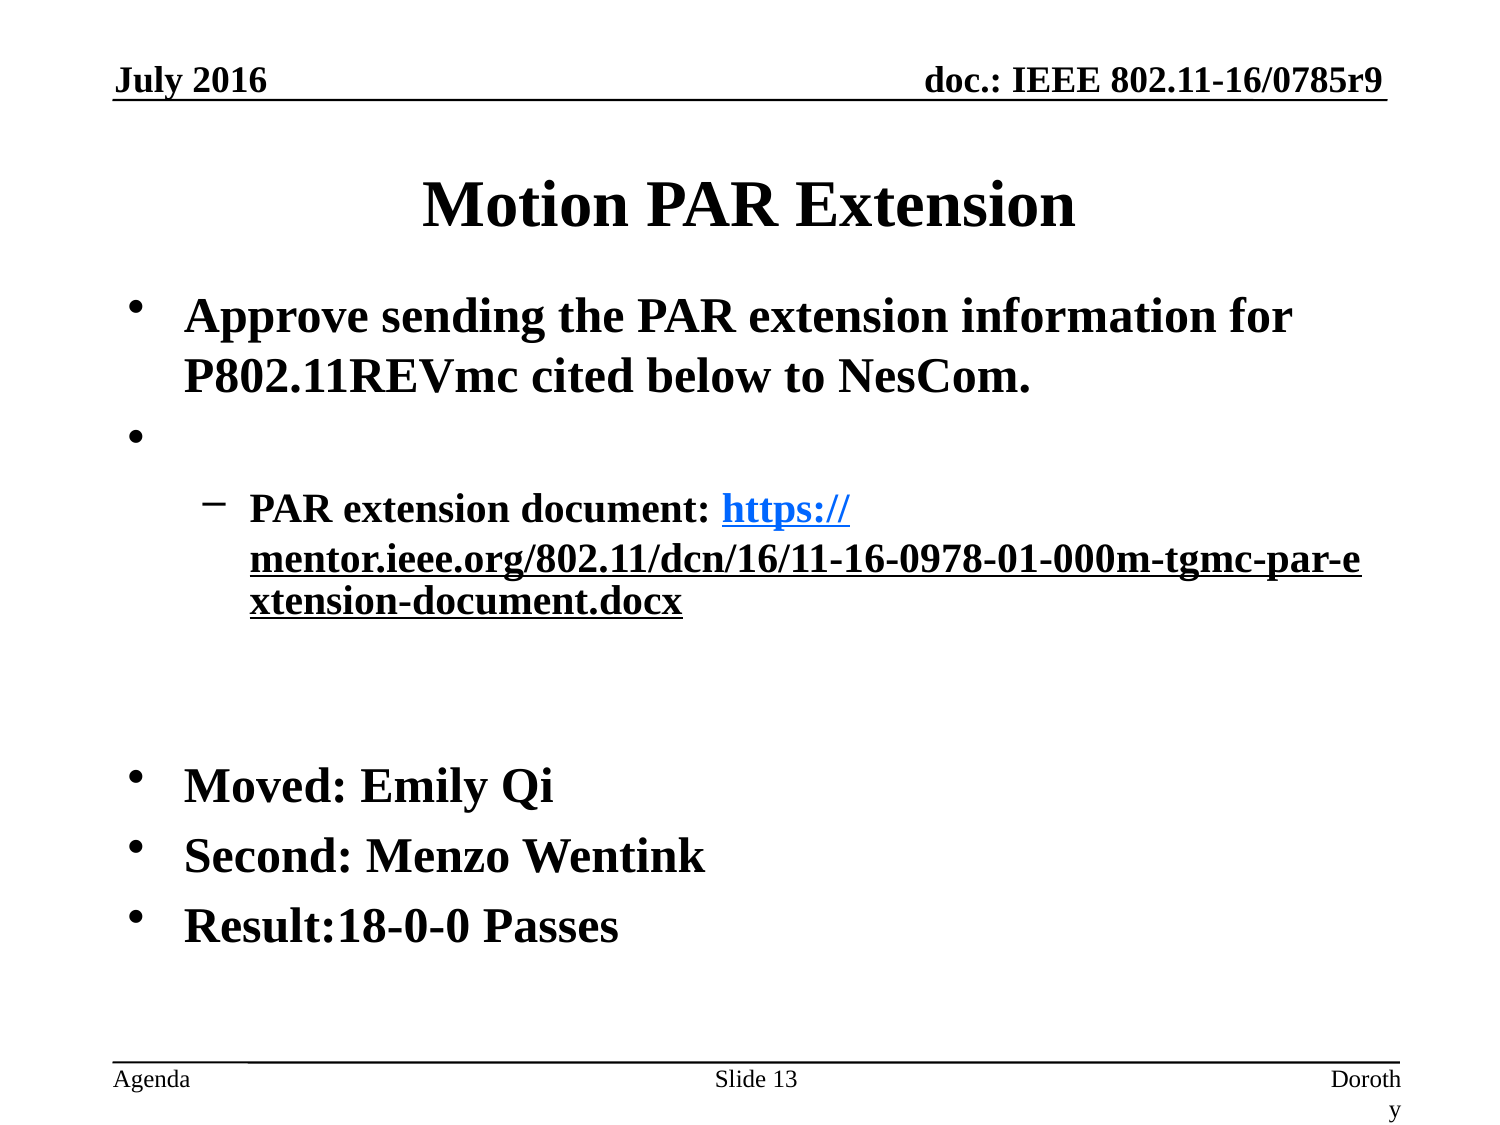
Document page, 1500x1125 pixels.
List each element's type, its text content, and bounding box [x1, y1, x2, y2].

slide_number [114, 54, 425, 100]
list Approve sending the PAR extension information for P802.11REVmc cited below to NesCom. PAR extension document: https://mentor.ieee.org/802.11/dcn/16/11-16-0978-01-000m-tgmc-par-extension-document.docx Moved: Emily Qi Second: Menzo Wentink Result:18-0-0 Passes [112, 275, 1388, 1088]
slide_number Slide 13 [712, 1088, 800, 1093]
footer Dorothy Stanley, HP Enterprise [1325, 1062, 1402, 1093]
title Motion PAR Extension [112, 112, 1388, 275]
